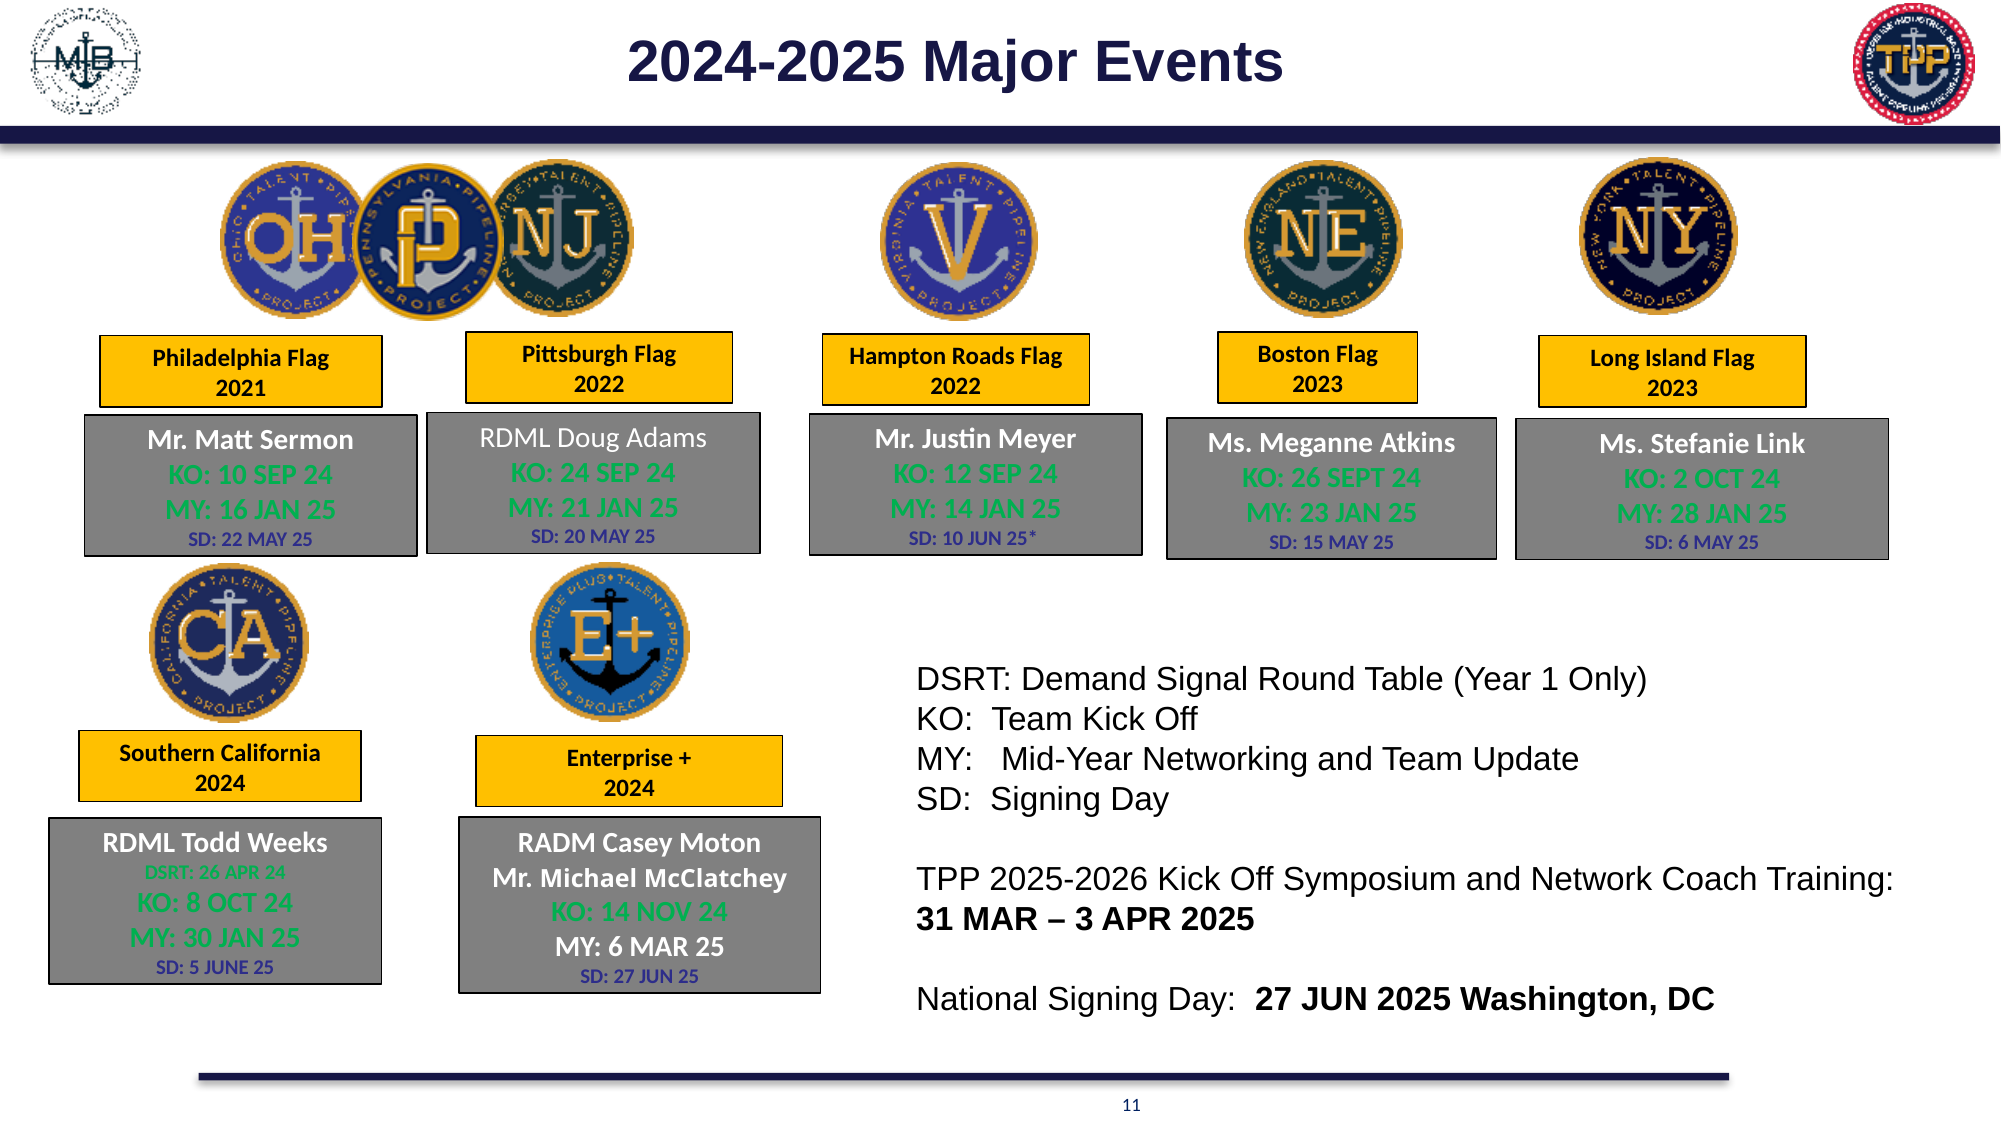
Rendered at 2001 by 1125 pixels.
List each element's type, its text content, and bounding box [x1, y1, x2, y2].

text_box Boston Flag 2023 [1218, 331, 1418, 403]
picture [1244, 159, 1403, 319]
title 2024-2025 Major Events [134, 20, 1779, 108]
text_box DSRT: Demand Signal Round Table (Year 1 Only) KO: Team Kick Off MY: Mid-Year Networking and Team Update SD: Signing Day TPP 2025-2026 Kick Off Symposium and Network Coach Training: 31 MAR – 3 APR 2025 National Signing Day: 27 JUN 2025 Washington, DC [901, 649, 1921, 1024]
picture [530, 562, 690, 722]
text_box Ms. Stefanie Link KO: 2 OCT 24 MY: 28 JAN 25 SD: 6 MAY 25 [1515, 418, 1889, 560]
picture [25, 0, 147, 124]
text_box Hampton Roads Flag 2022 [822, 334, 1090, 406]
picture [149, 563, 309, 724]
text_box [48, 730, 382, 987]
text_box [84, 335, 418, 558]
text_box Ms. Meganne Atkins KO: 26 SEPT 24 MY: 23 JAN 25 SD: 15 MAY 25 [1167, 417, 1497, 560]
text_box RADM Casey Moton Mr. Michael McClatchey KO: 14 NOV 24 MY: 6 MAR 25 SD: 27 JUN 25 [459, 817, 821, 994]
picture [1853, 3, 1975, 125]
text_box Long Island Flag 2023 [1539, 335, 1807, 407]
picture [879, 161, 1039, 321]
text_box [426, 331, 761, 556]
slide_number 11 [924, 1078, 1156, 1125]
text_box Mr. Justin Meyer KO: 12 SEP 24 MY: 14 JAN 25 SD: 10 JUN 25* [809, 413, 1143, 555]
picture [1579, 156, 1739, 316]
text_box Enterprise + 2024 [476, 735, 783, 807]
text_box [220, 159, 634, 321]
